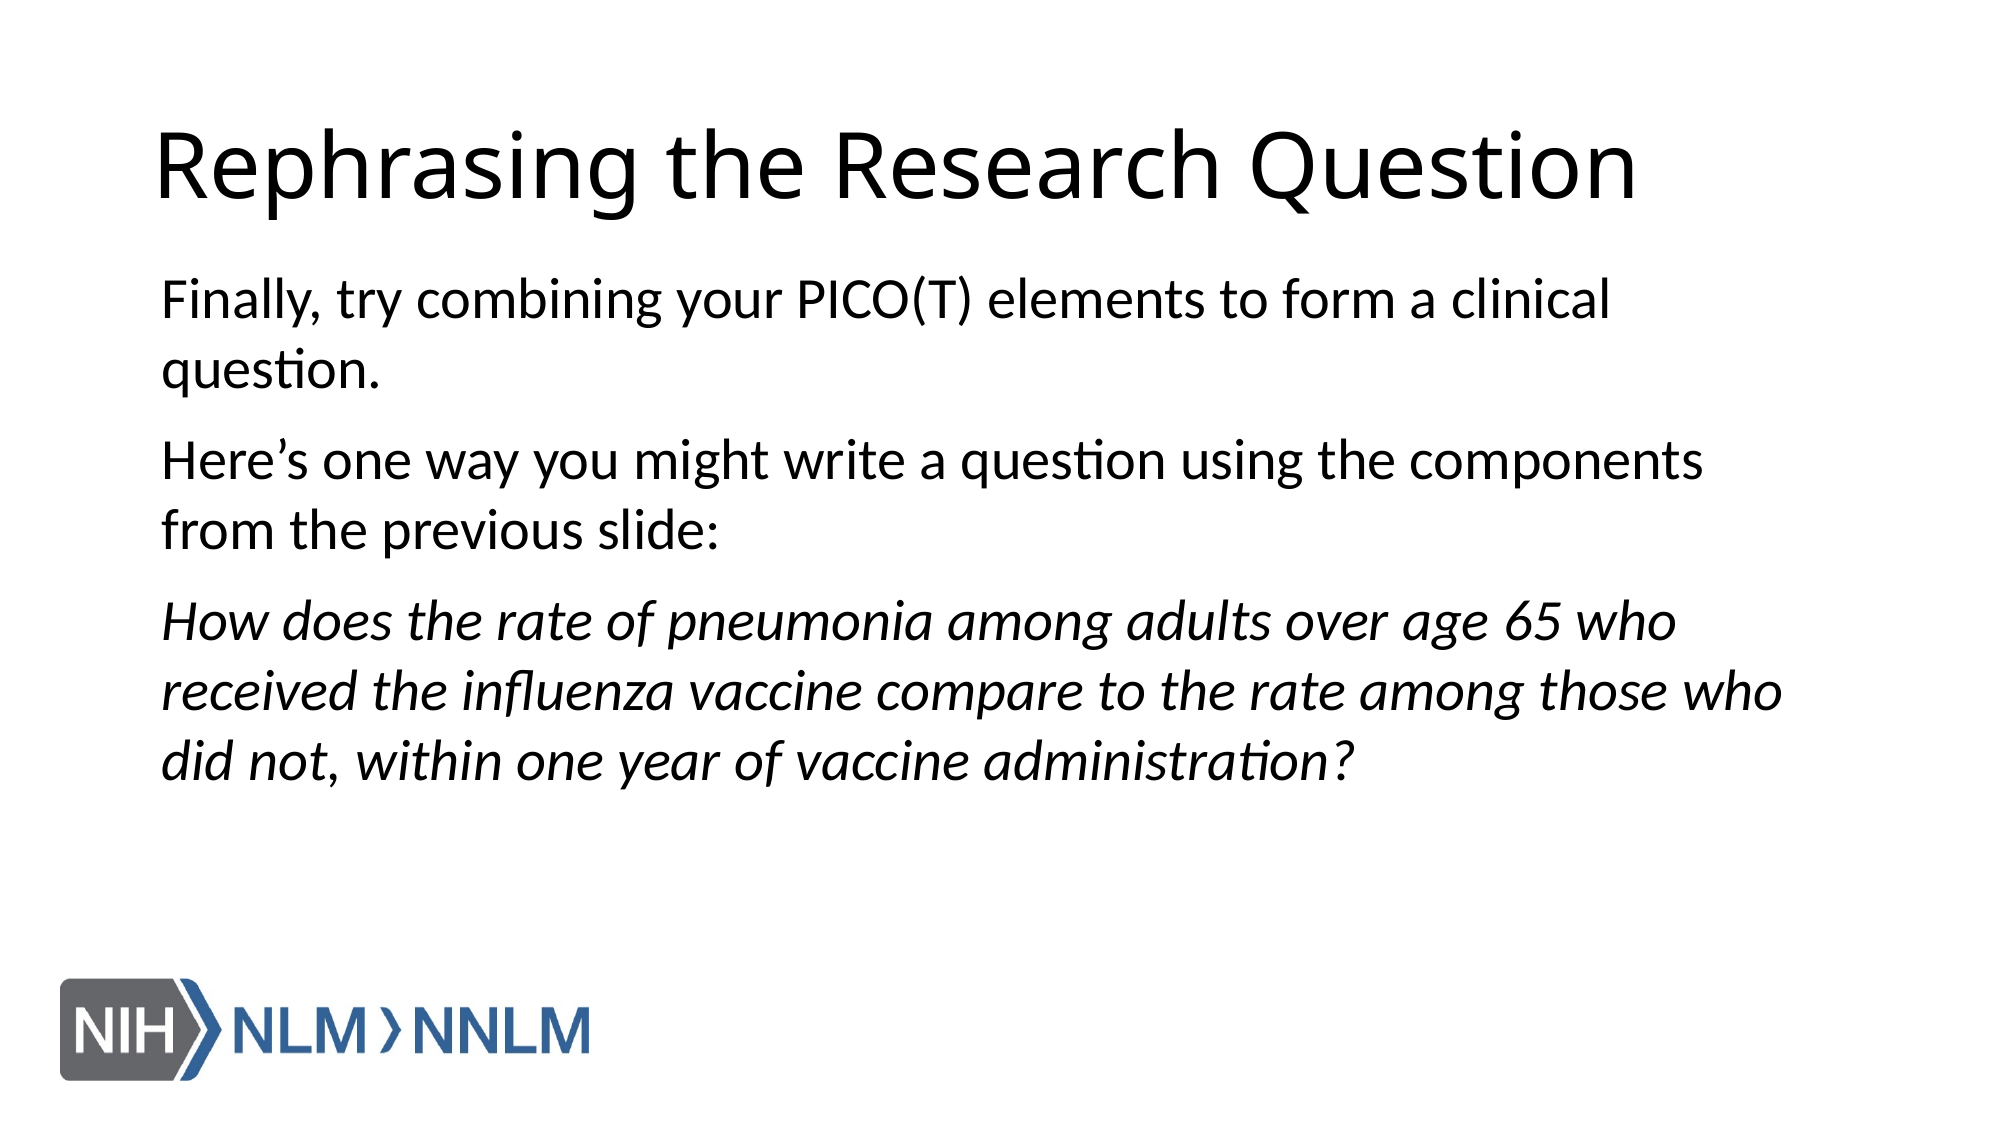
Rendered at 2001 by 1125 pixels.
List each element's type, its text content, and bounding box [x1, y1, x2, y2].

picture [60, 978, 589, 1081]
list Finally, try combining your PICO(T) elements to form a clinical question. Here’s one way you might write a question using the components from the previous slide: How does the rate of pneumonia among adults over age 65 who received the influenza vaccine compare to the rate among those who did not, within one year of vaccine administration? [146, 252, 1829, 967]
title Rephrasing the Research Question [137, 59, 1863, 278]
